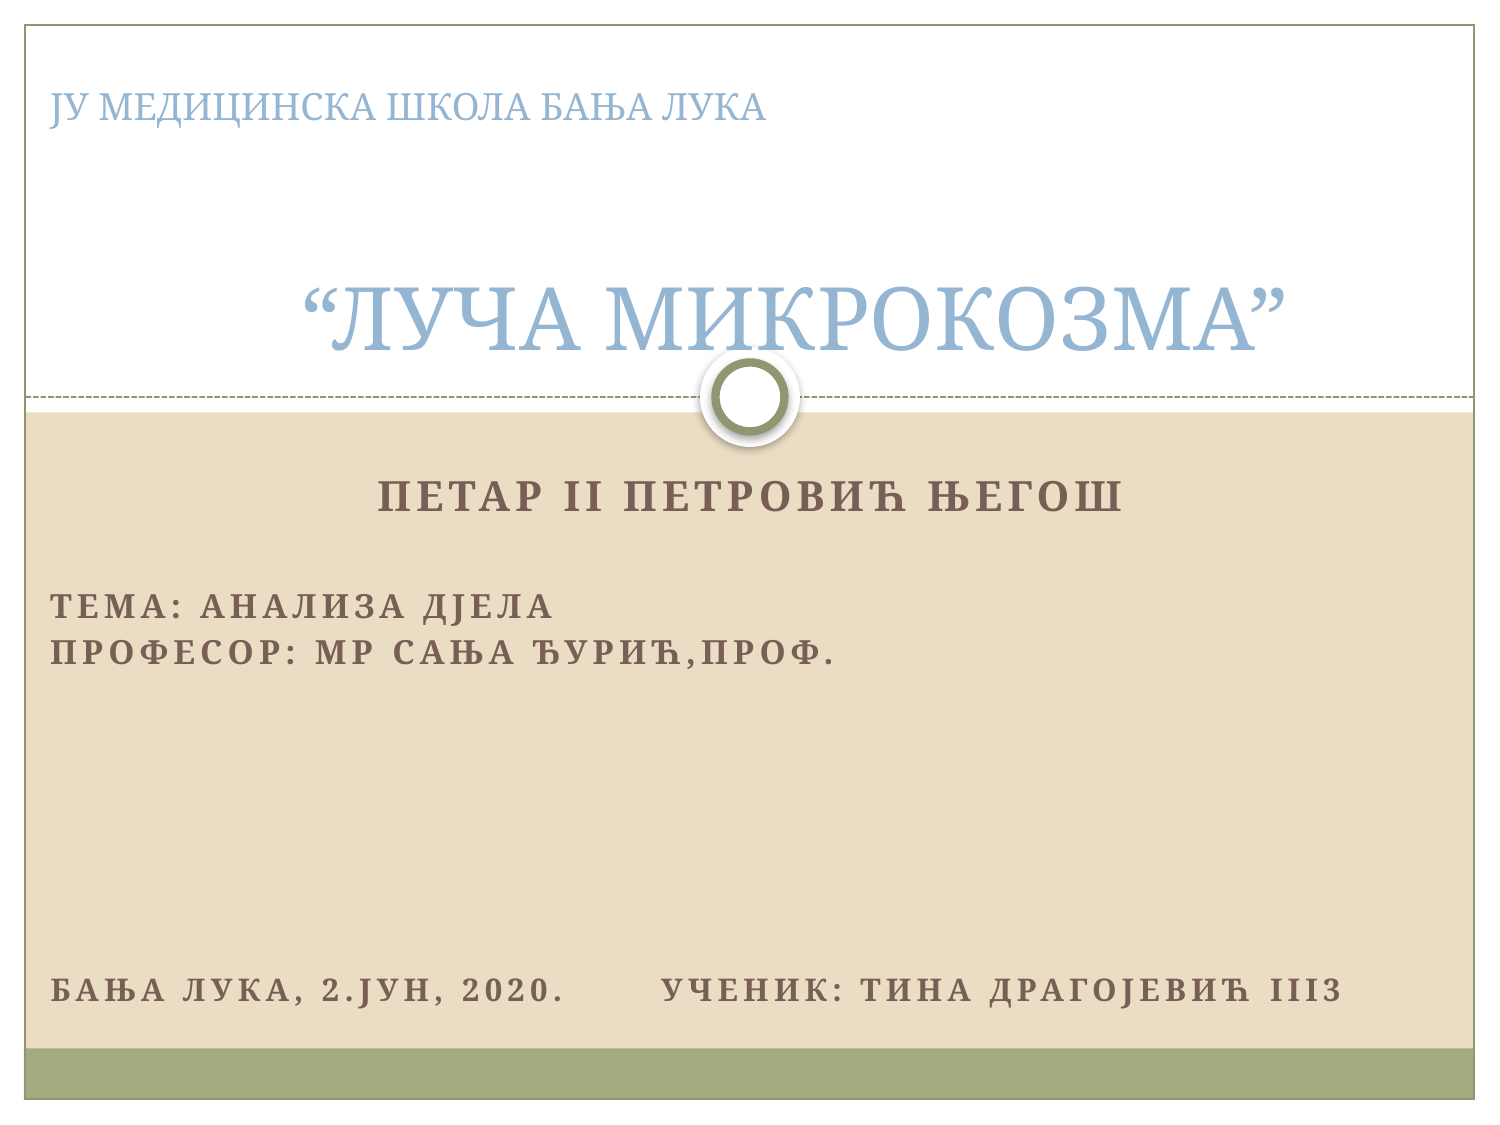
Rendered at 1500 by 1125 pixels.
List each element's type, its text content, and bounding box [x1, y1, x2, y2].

subtitle ПЕТАР II ПЕТРОВИЋ ЊЕГОШ ТЕМА: АНАЛИЗА ДЈЕЛА ПРОФЕСОР: МР САЊА ЂУРИЋ,проф. БАЊА ЛУКА, 2.ЈУН, 2020. УЧЕНИК: ТИНА ДРАГОЈЕВИЋ III3 [35, 462, 1465, 1055]
title ЈУ МЕДИЦИНСКА ШКОЛА БАЊА ЛУКА “ЛУЧА МИКРОКОЗМА” [35, 23, 1465, 375]
